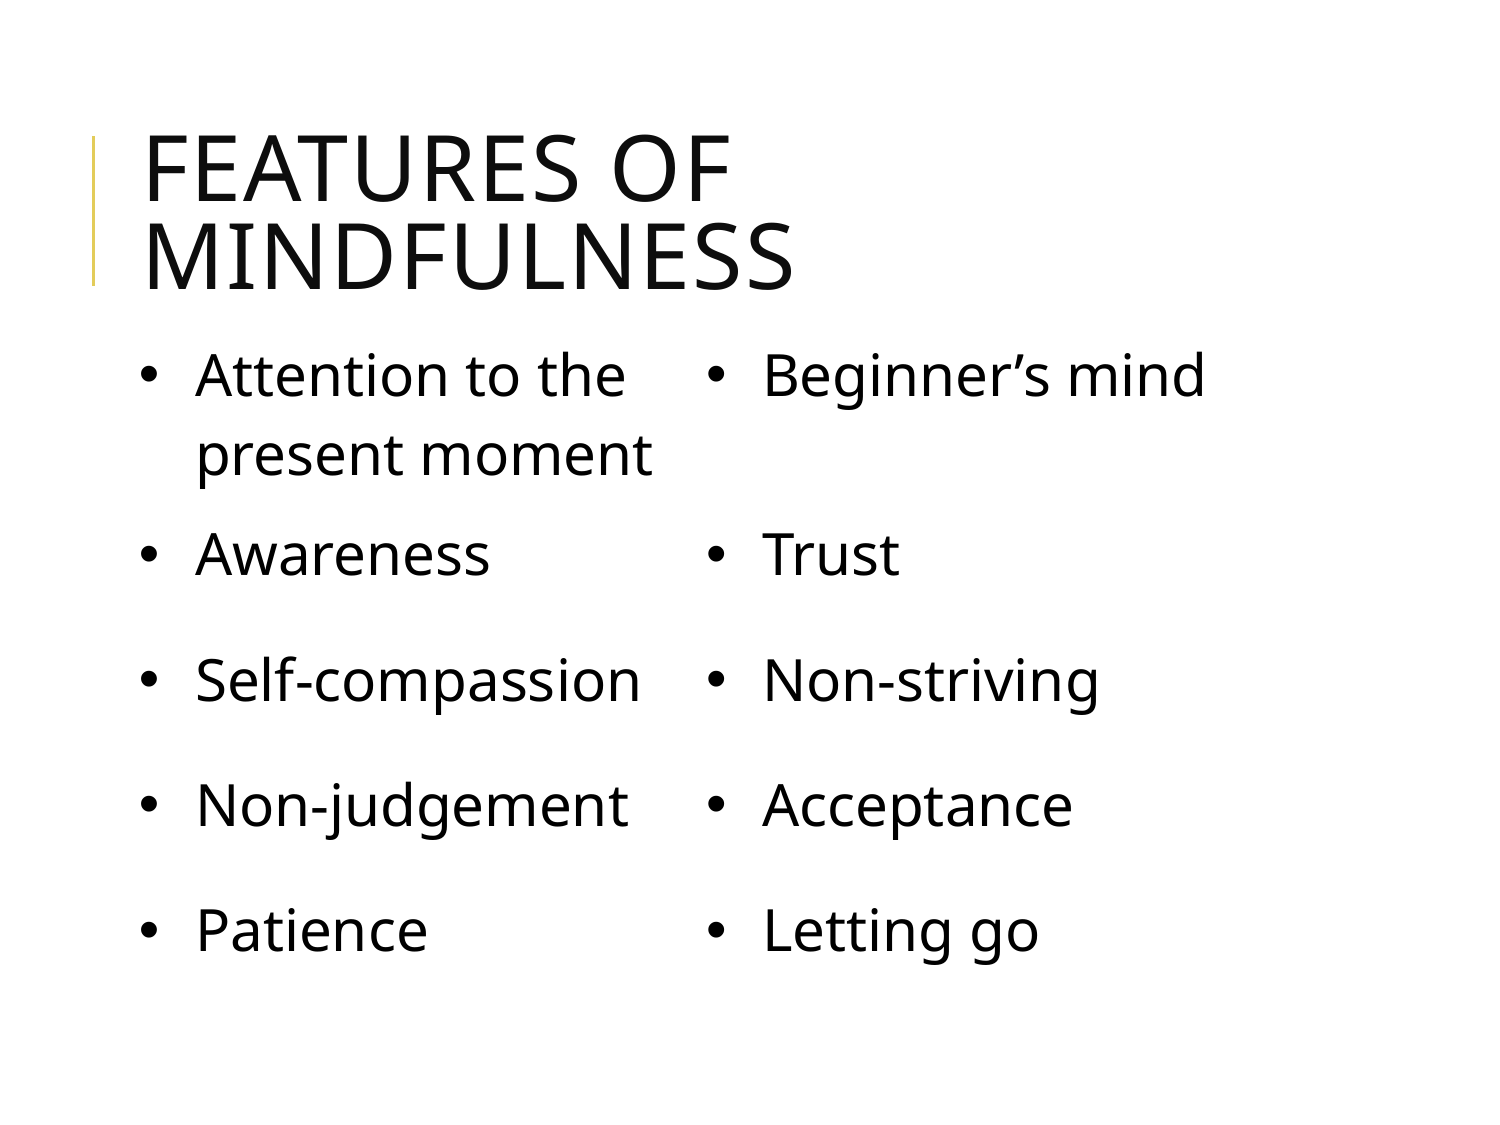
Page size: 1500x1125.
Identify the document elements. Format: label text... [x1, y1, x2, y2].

table_cell Acceptance [691, 757, 1258, 882]
table_header Beginner’s mind [691, 326, 1258, 506]
table_cell Non-striving [691, 631, 1258, 757]
title Features of mindfulness [126, 96, 1322, 342]
table_cell Non-judgement [124, 757, 691, 882]
table_header Attention to the present moment [124, 326, 691, 506]
table_cell Letting go [691, 882, 1258, 1007]
table_cell Trust [691, 506, 1258, 631]
table_cell Awareness [124, 506, 691, 631]
table_cell Self-compassion [124, 631, 691, 757]
table_cell Patience [124, 882, 691, 1007]
